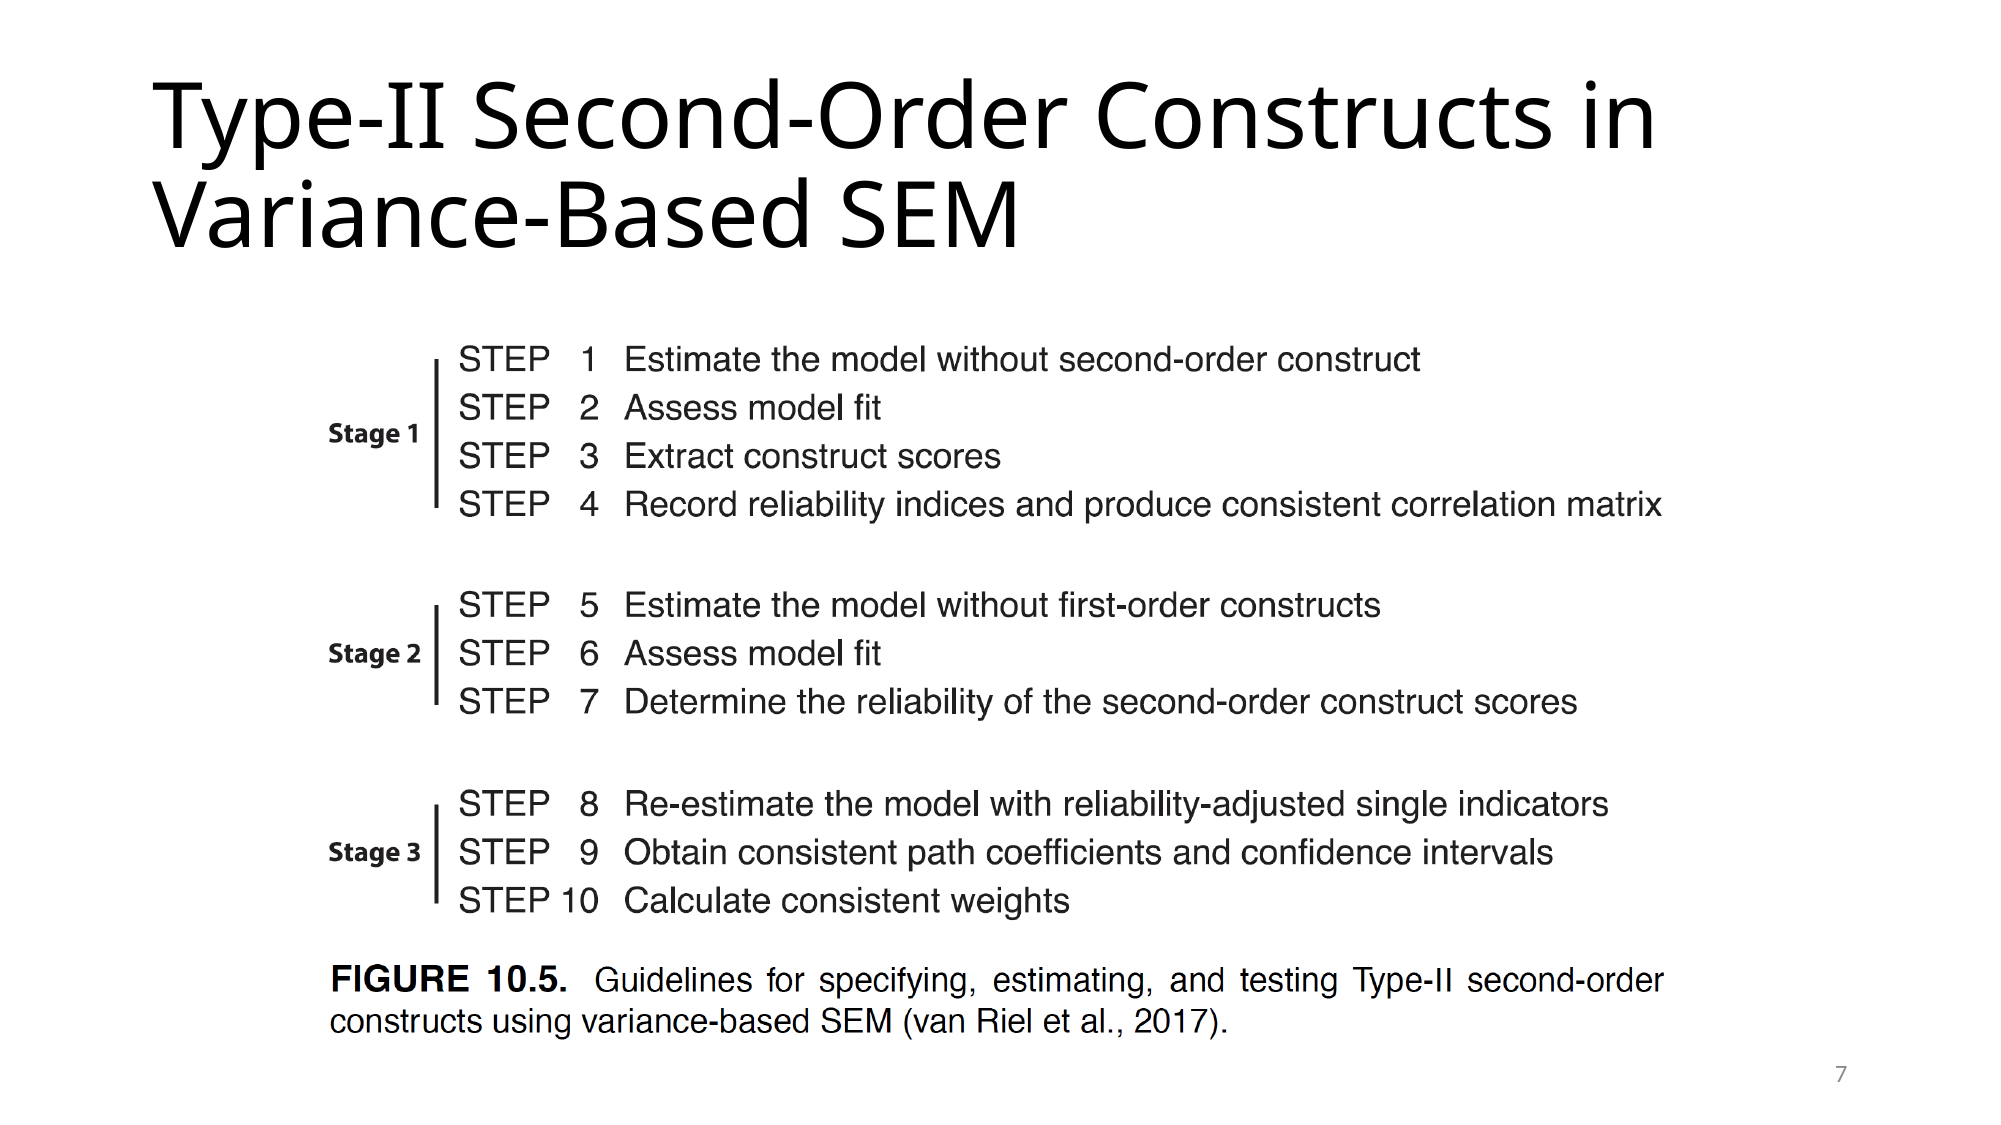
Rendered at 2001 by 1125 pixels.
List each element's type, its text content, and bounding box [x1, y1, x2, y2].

slide_number 7 [1412, 1042, 1863, 1103]
title Type-II Second-Order Constructs in Variance-Based SEM [137, 59, 1863, 278]
picture [321, 334, 1678, 1043]
